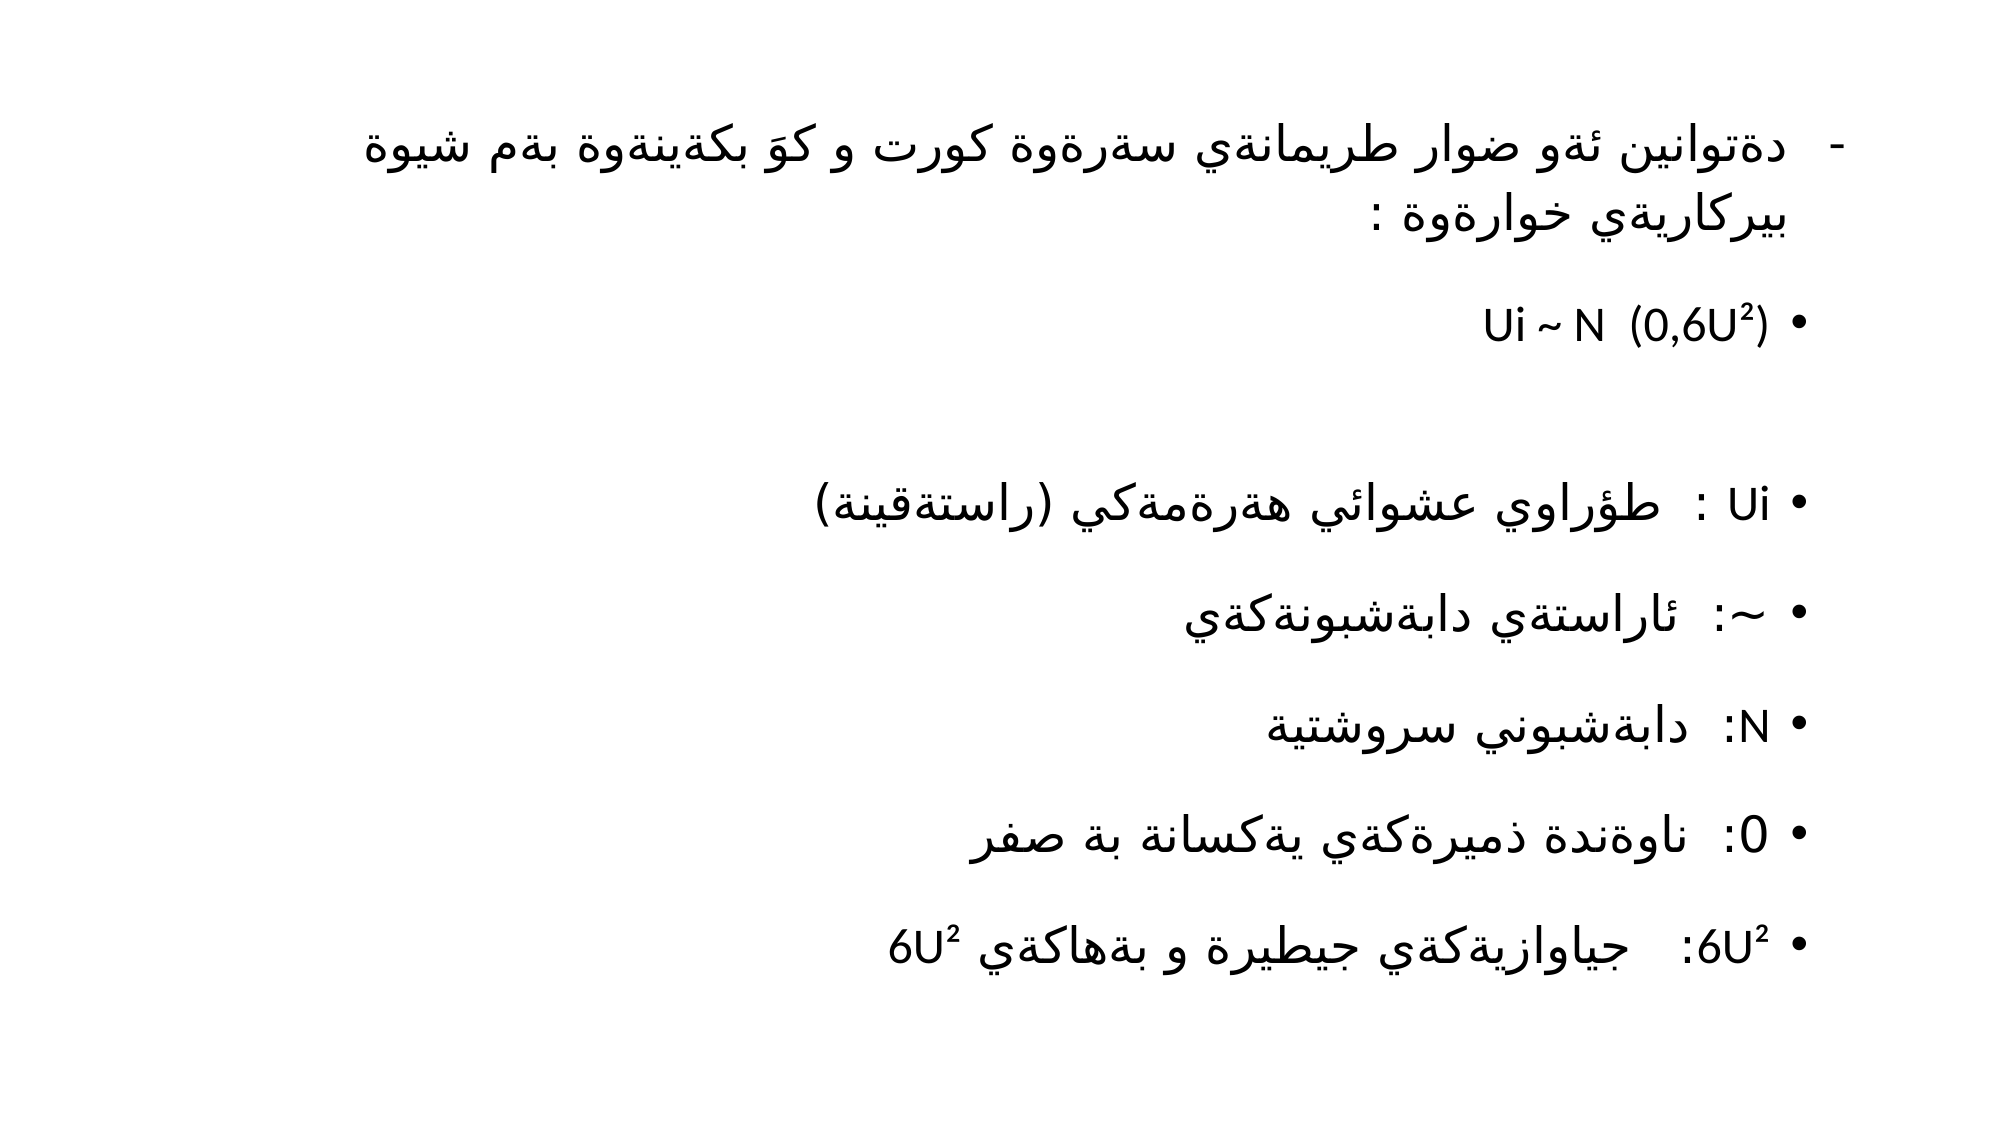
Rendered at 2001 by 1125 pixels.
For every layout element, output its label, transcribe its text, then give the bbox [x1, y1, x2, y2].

list دةتوانين ئةو ضوار طريمانةي سةرةوة كورت و كوَ بكةينةوة بةم شيوة بيركاريةي خوارةوة : Ui ~ N (0,6U²) Ui : طؤراوي عشوائي هةرةمةكي (راستةقينة) ~: ئاراستةي دابةشبونةكةي N: دابةشبوني سروشتية 0: ناوةندة ذميرةكةي يةكسانة بة صفر 6U²: جياوازيةكةي جيطيرة و بةهاكةي 6U² [135, 95, 1861, 994]
